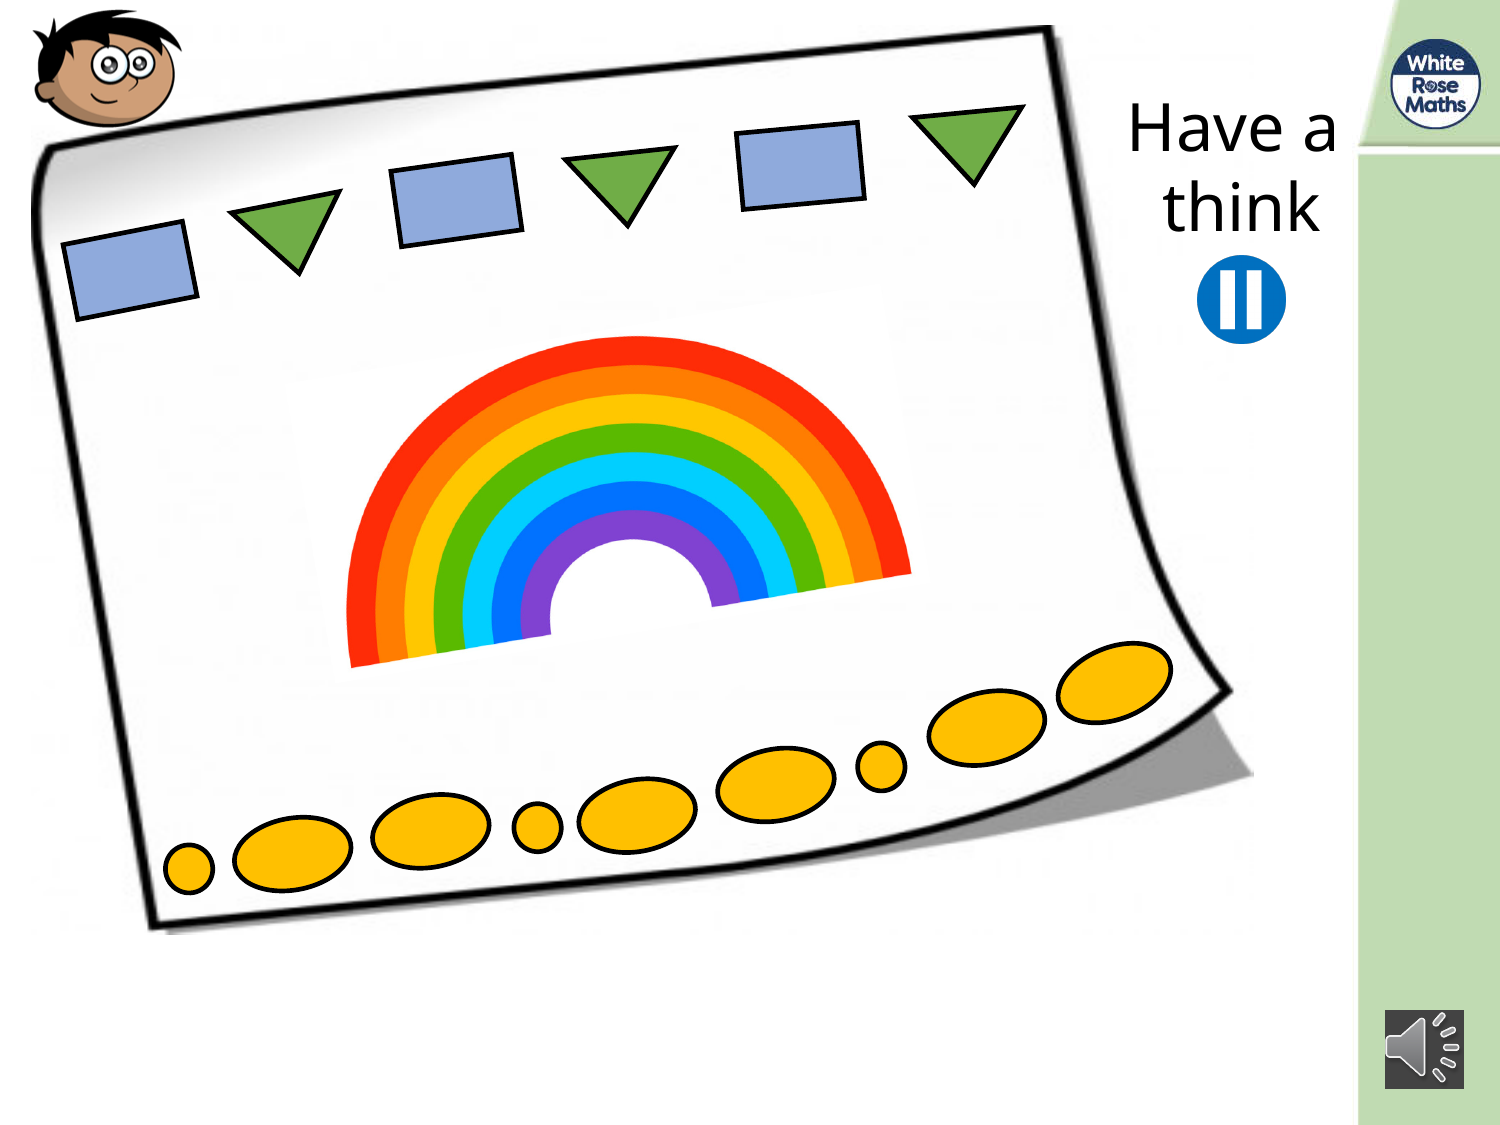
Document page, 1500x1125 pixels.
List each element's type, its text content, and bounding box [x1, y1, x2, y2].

text_box Have a think [1254, 77, 1408, 253]
picture [0, 0, 1500, 1125]
